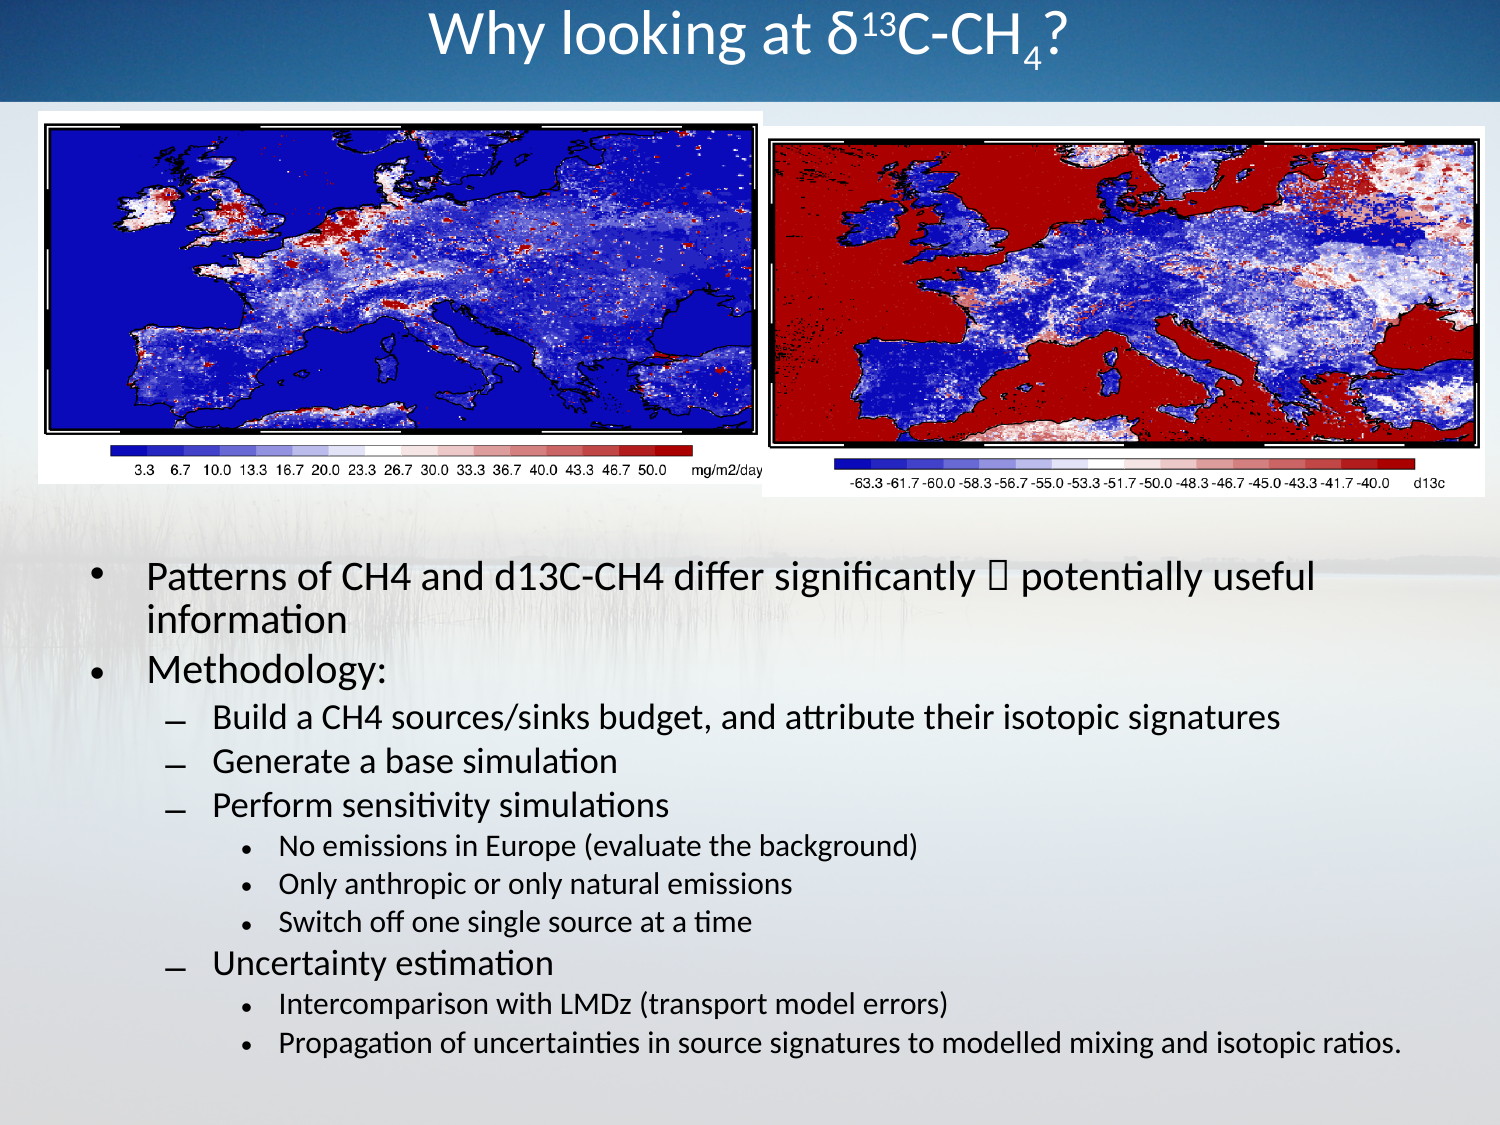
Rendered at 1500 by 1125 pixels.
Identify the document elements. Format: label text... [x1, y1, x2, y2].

list Patterns of CH4 and d13C-CH4 differ significantly  potentially useful information Methodology: Build a CH4 sources/sinks budget, and attribute their isotopic signatures Generate a base simulation Perform sensitivity simulations No emissions in Europe (evaluate the background) Only anthropic or only natural emissions Switch off one single source at a time Uncertainty estimation Intercomparison with LMDz (transport model errors) Propagation of uncertainties in source signatures to modelled mixing and isotopic ratios. [75, 537, 1425, 1100]
title Why looking at δ13C-CH4? [75, 0, 1425, 88]
picture [0, 0, 1500, 498]
